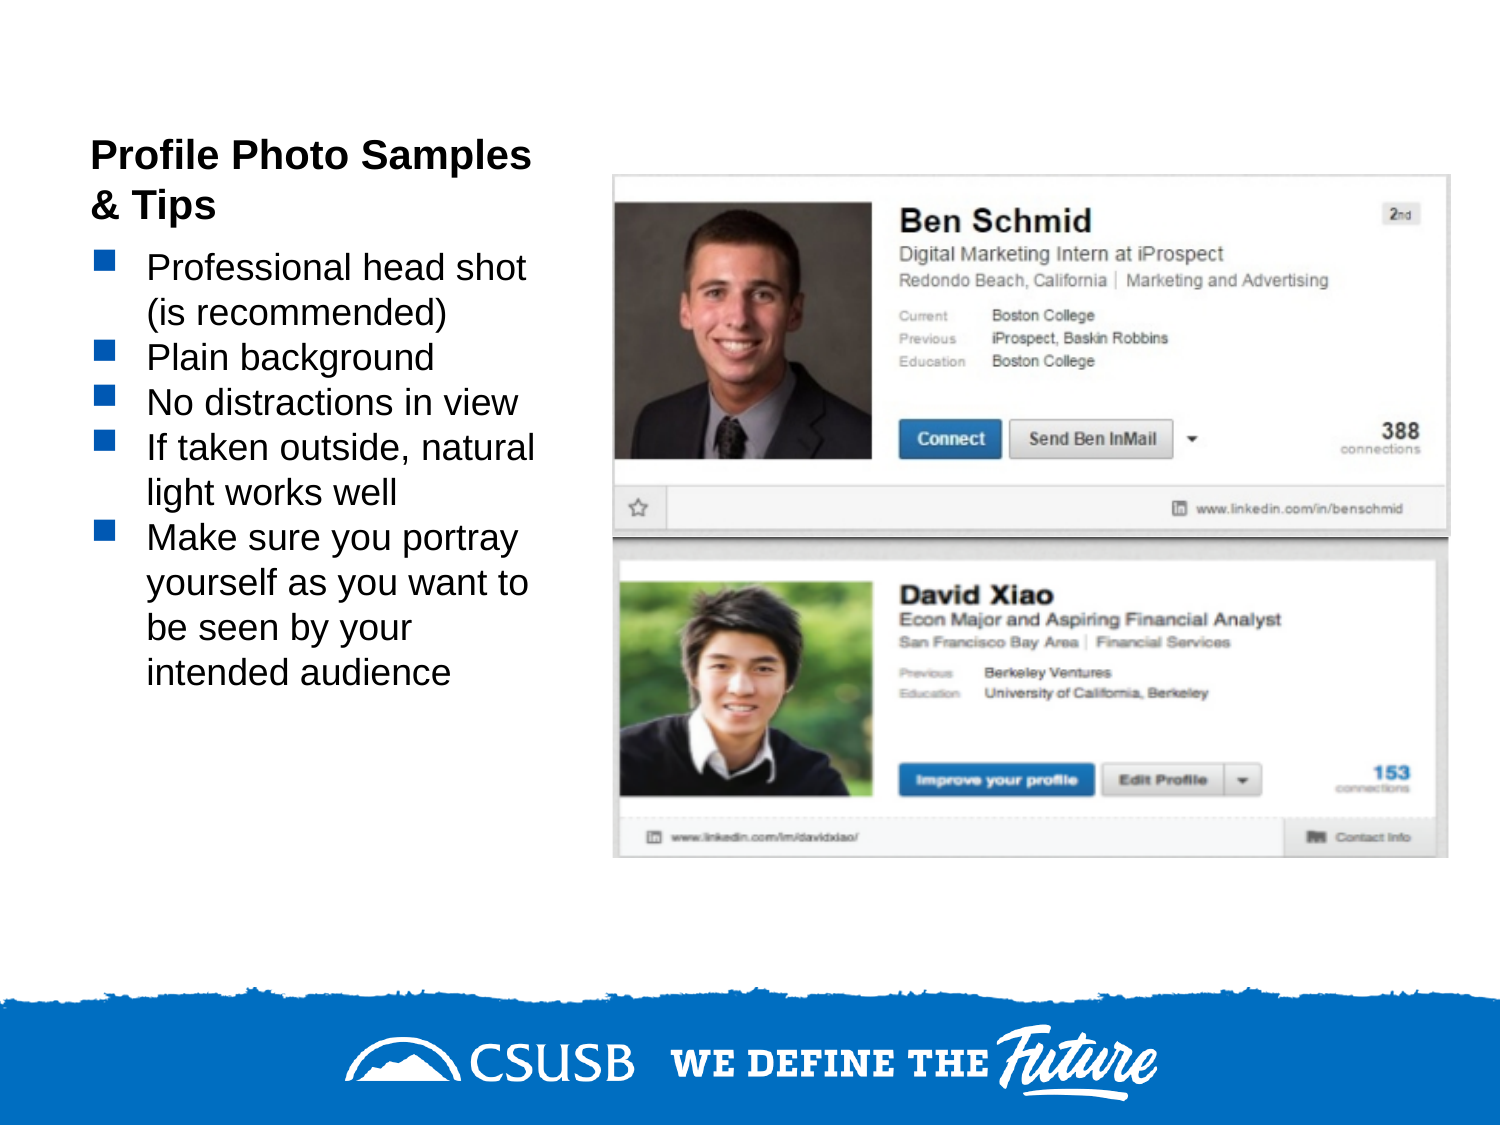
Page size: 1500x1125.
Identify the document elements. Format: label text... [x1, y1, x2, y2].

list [612, 173, 1452, 536]
title Profile Photo Samples & Tips [75, 44, 569, 235]
picture [612, 537, 1452, 858]
picture [0, 986, 1500, 1125]
list Professional head shot (is recommended) Plain background No distractions in view If taken outside, natural light works well Make sure you portray yourself as you want to be seen by your intended audience [75, 235, 569, 1005]
